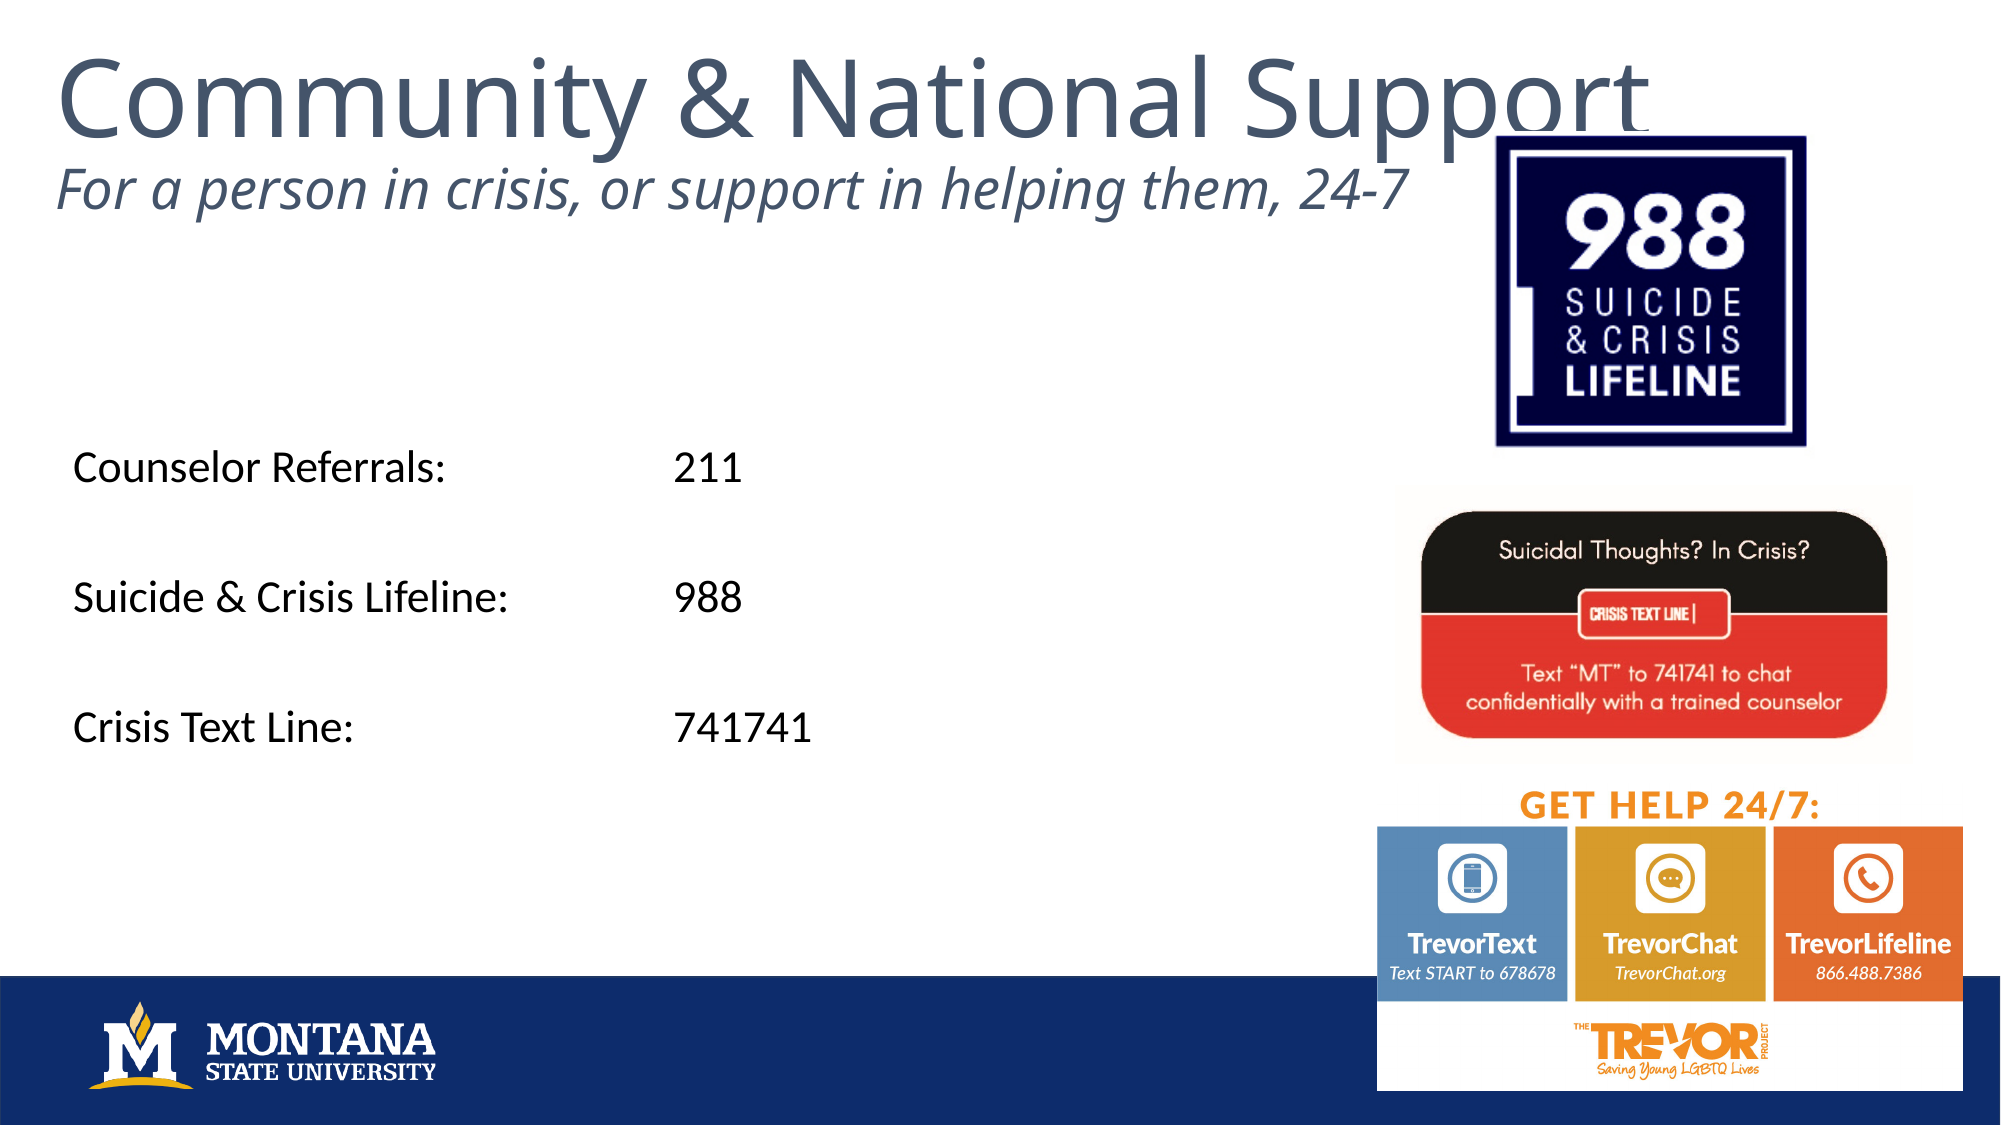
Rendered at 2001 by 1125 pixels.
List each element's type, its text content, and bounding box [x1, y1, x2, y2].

picture [1377, 783, 1963, 1091]
list Counselor Referrals: 211 Suicide & Crisis Lifeline: 988 Crisis Text Line: 741741 [58, 359, 1292, 1076]
picture [1395, 485, 1913, 764]
title Community & National Support For a person in crisis, or support in helping them, 24-7 [40, 36, 1808, 254]
picture [1492, 131, 1815, 466]
